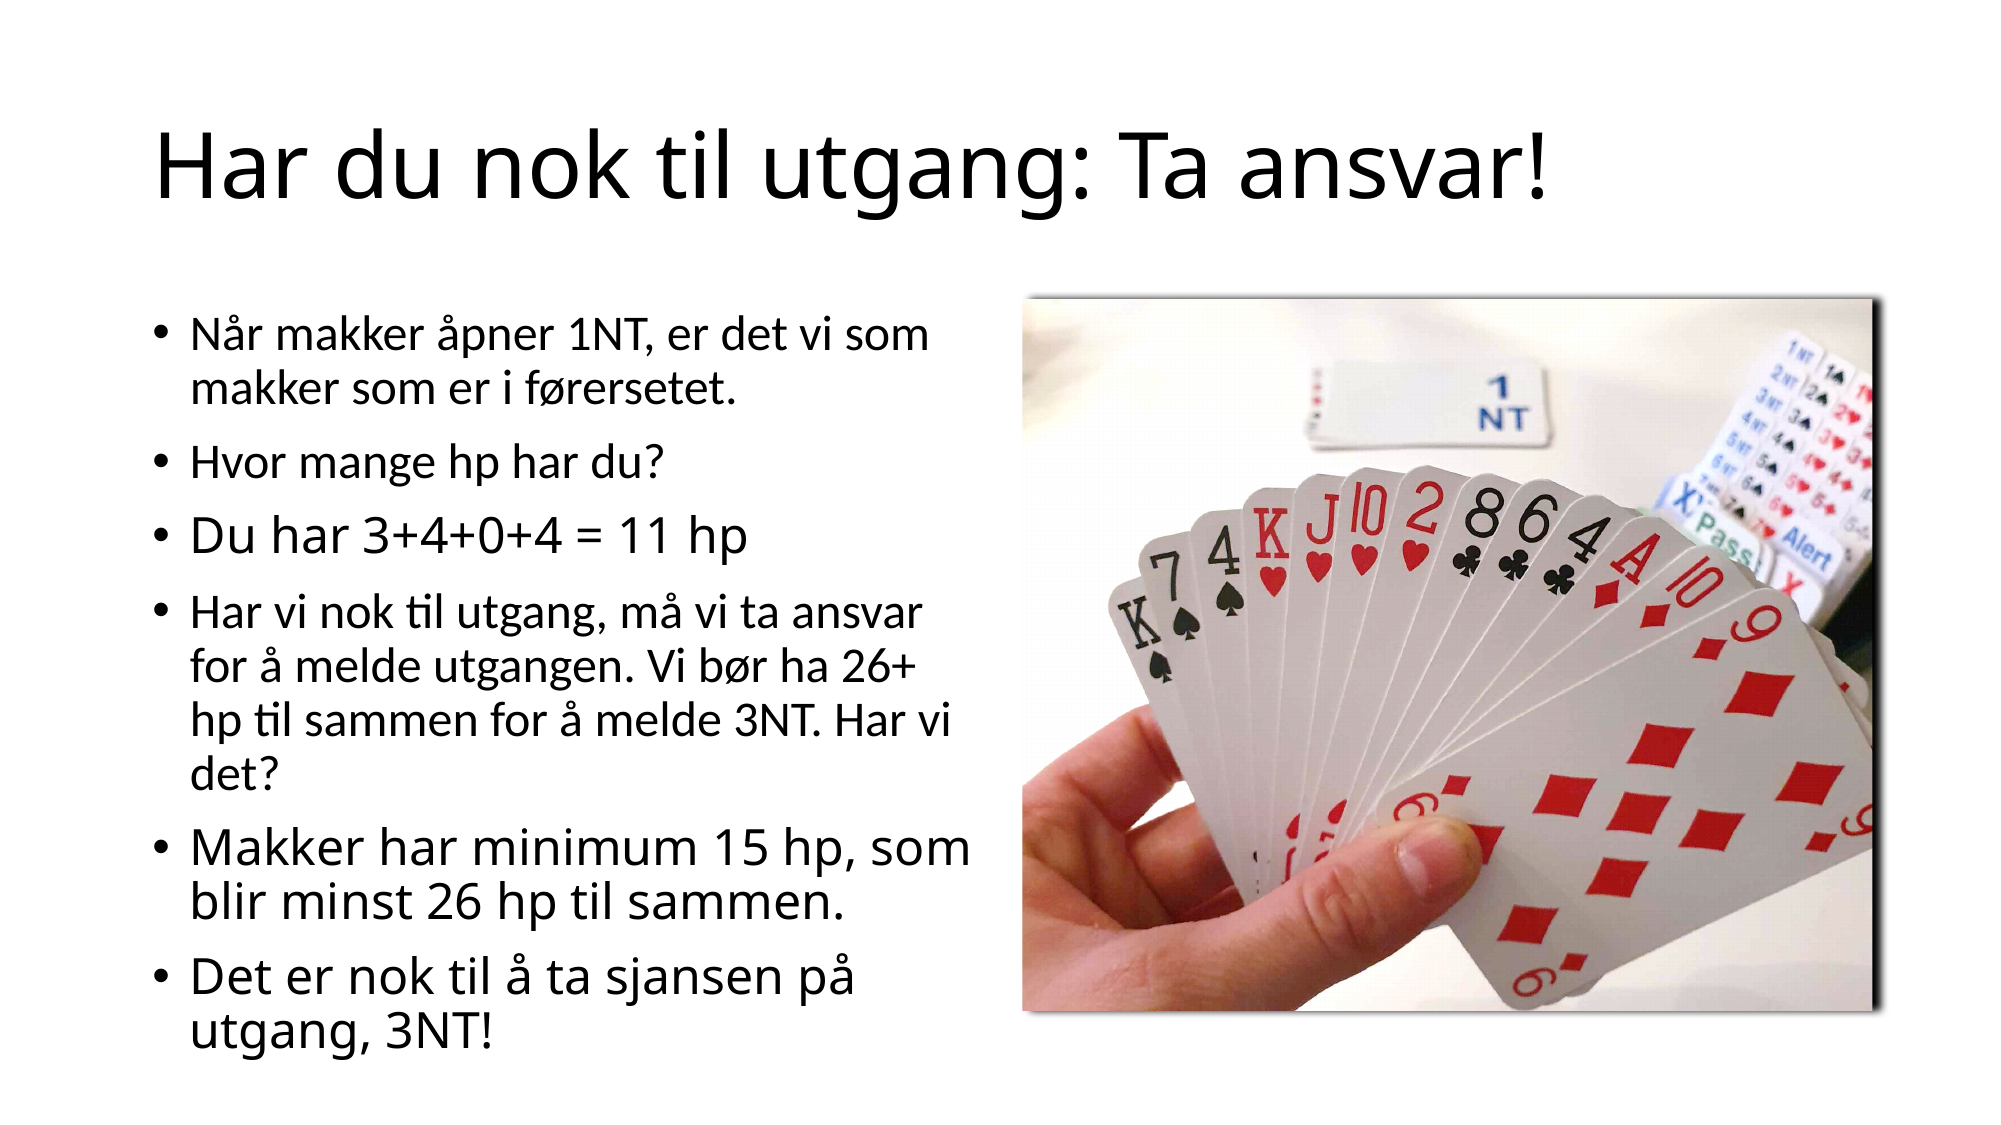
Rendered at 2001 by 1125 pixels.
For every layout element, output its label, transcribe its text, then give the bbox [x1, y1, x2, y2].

list Når makker åpner 1NT, er det vi som makker som er i førersetet. Hvor mange hp har du? Du har 3+4+0+4 = 11 hp Har vi nok til utgang, må vi ta ansvar for å melde utgangen. Vi bør ha 26+ hp til sammen for å melde 3NT. Har vi det? Makker har minimum 15 hp, som blir minst 26 hp til sammen. Det er nok til å ta sjansen på utgang, 3NT! [137, 299, 988, 1083]
picture [1021, 298, 1873, 1012]
title Har du nok til utgang: Ta ansvar! [137, 59, 1863, 278]
